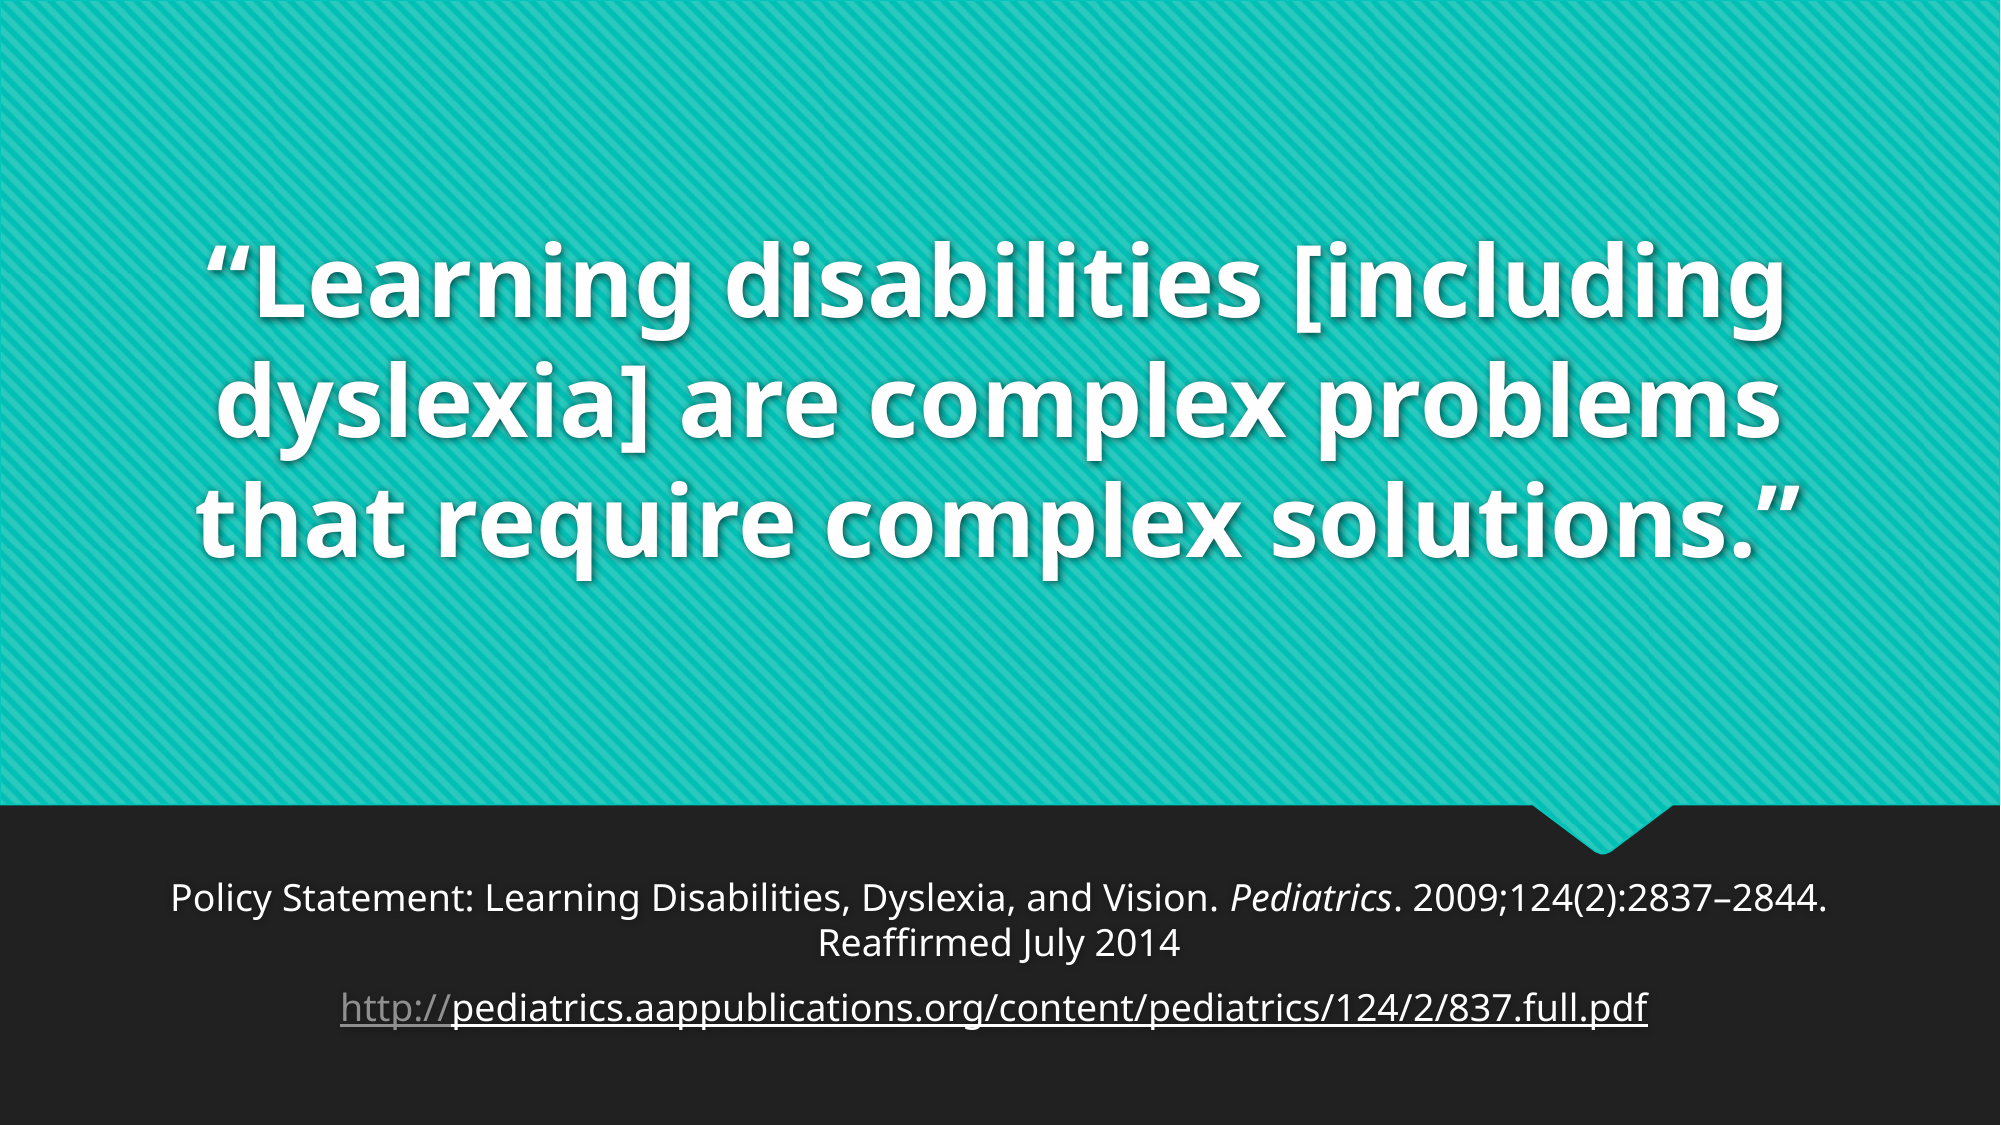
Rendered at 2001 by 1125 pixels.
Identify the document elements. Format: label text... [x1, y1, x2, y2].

title “Learning disabilities [including dyslexia] are complex problems that require complex solutions.” [132, 70, 1866, 726]
list Policy Statement: Learning Disabilities, Dyslexia, and Vision. Pediatrics. 2009;124(2):2837–2844. Reaffirmed July 2014 http://pediatrics.aappublications.org/content/pediatrics/124/2/837.full.pdf [132, 866, 1866, 1068]
